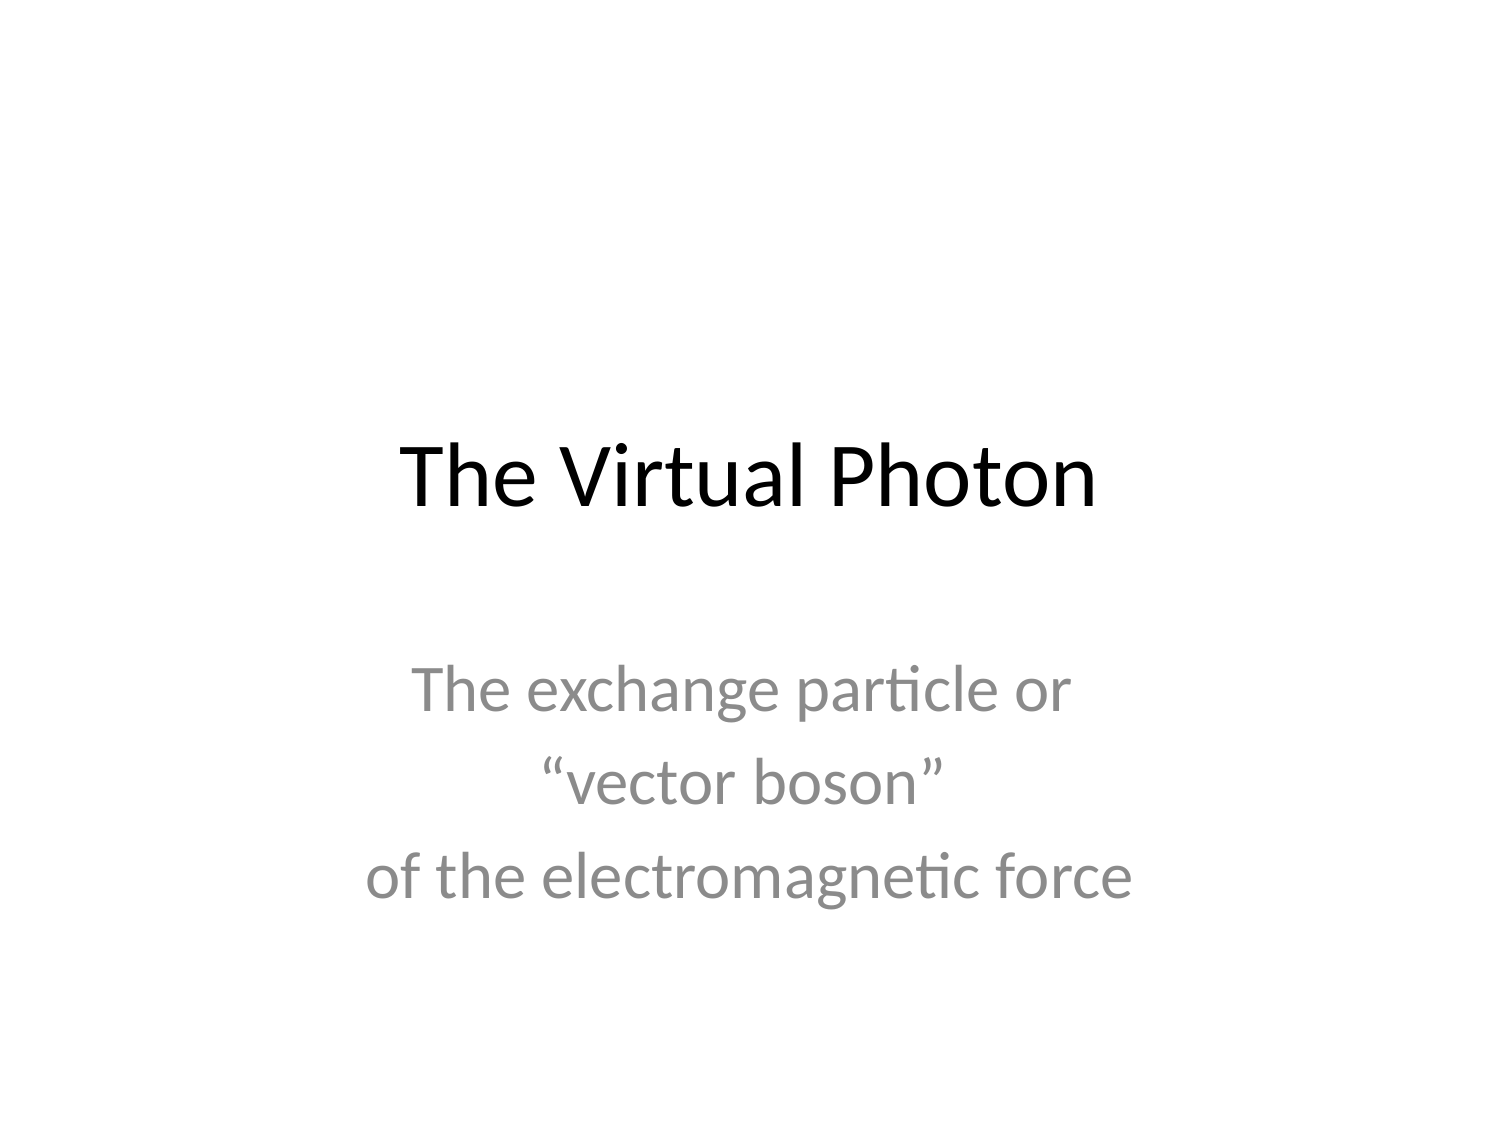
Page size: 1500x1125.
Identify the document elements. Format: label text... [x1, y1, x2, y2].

subtitle The exchange particle or “vector boson” of the electromagnetic force [225, 637, 1275, 925]
title The Virtual Photon [112, 349, 1388, 591]
